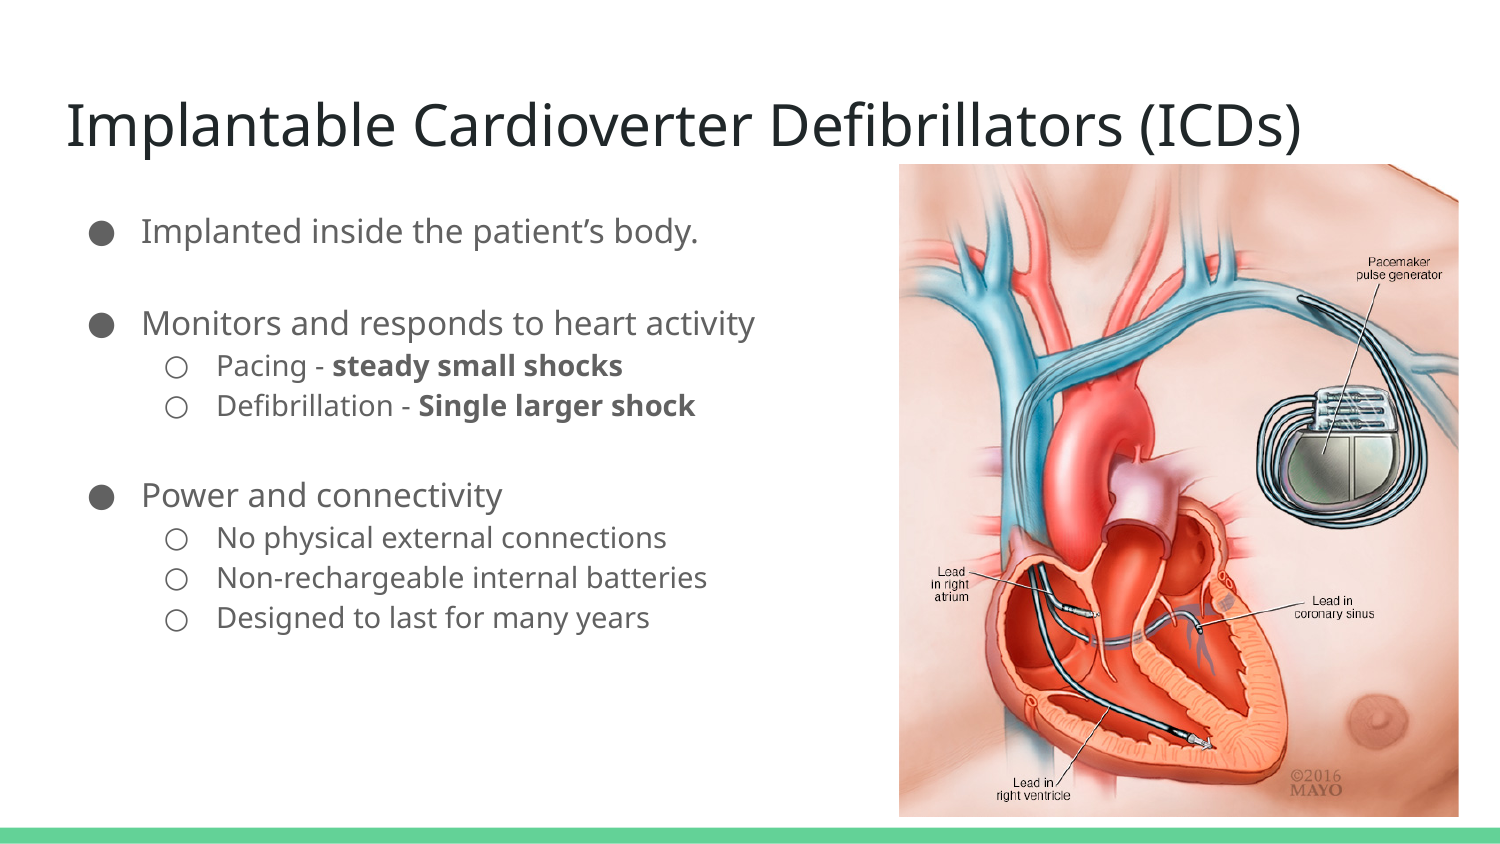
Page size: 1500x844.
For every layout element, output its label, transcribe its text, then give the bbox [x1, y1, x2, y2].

picture [898, 163, 1459, 817]
list Implanted inside the patient’s body. Monitors and responds to heart activity Pacing - steady small shocks Defibrillation - Single larger shock Power and connectivity No physical external connections Non-rechargeable internal batteries Designed to last for many years [51, 189, 893, 750]
title Implantable Cardioverter Defibrillators (ICDs) [51, 72, 1449, 167]
